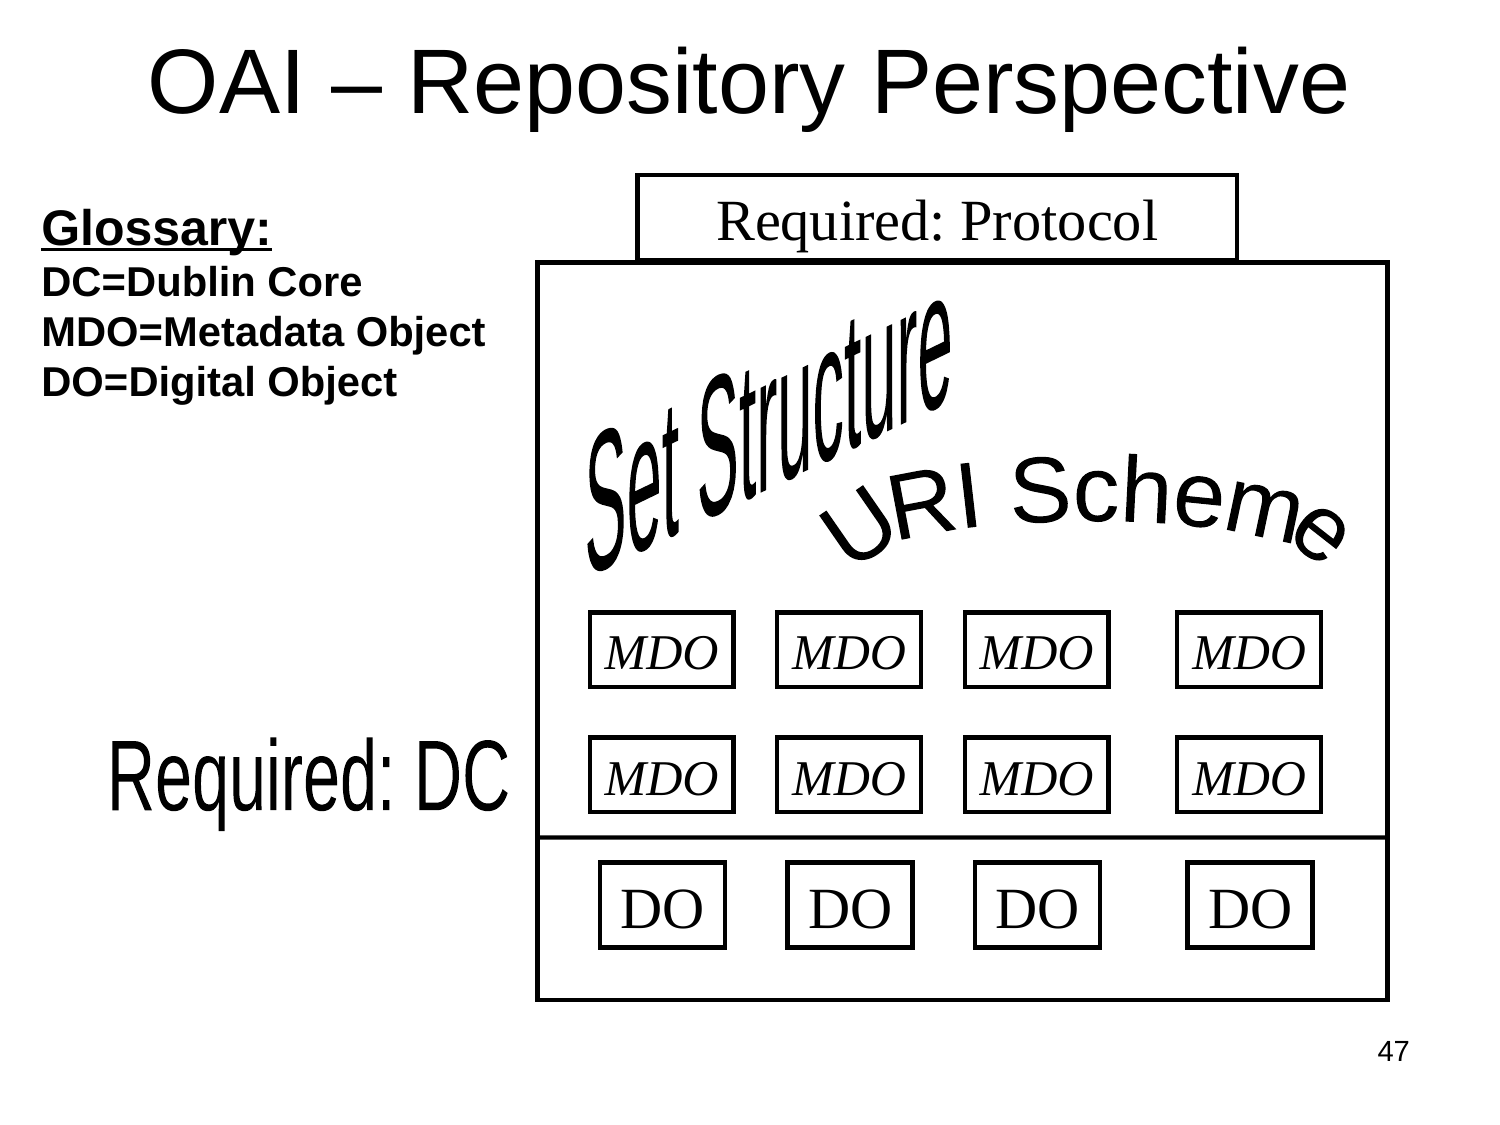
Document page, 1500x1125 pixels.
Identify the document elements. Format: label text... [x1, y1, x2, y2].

text_box [537, 838, 1388, 1000]
text_box DO [1187, 862, 1313, 948]
text_box MDO [1177, 612, 1322, 688]
text_box MDO [964, 612, 1109, 688]
text_box MDO [589, 737, 734, 813]
text_box MDO [964, 737, 1109, 813]
text_box DO [600, 862, 725, 948]
text_box MDO [777, 612, 922, 688]
title OAI – Repository Perspective [112, 24, 1388, 129]
text_box MDO [777, 737, 922, 813]
text_box MDO [1177, 737, 1322, 813]
text_box [537, 262, 1388, 837]
text_box MDO [589, 612, 734, 688]
text_box DO [787, 862, 913, 948]
text_box Required: Protocol [637, 174, 1238, 260]
text_box DO [975, 862, 1100, 948]
text_box Glossary: DC=Dublin Core MDO=Metadata Object DO=Digital Object [26, 187, 501, 413]
slide_number 47 [1074, 1024, 1426, 1103]
